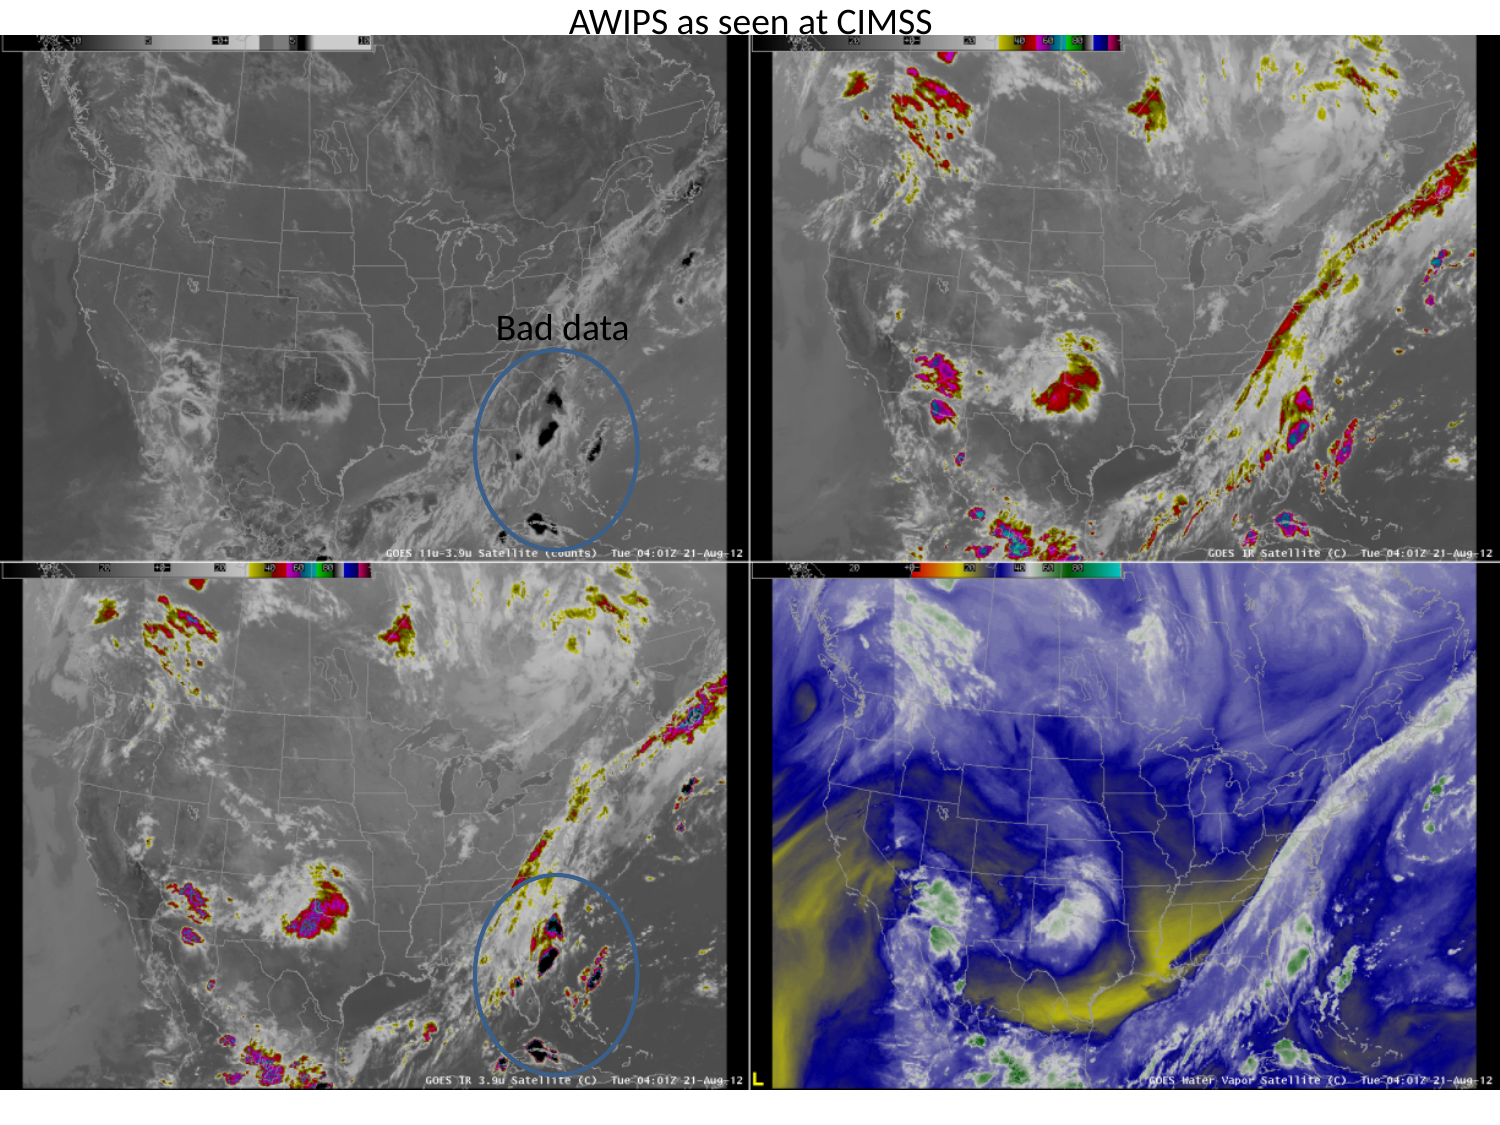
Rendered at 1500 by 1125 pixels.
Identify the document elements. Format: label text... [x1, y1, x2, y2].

text_box AWIPS as seen at CIMSS [553, 0, 948, 33]
picture [0, 35, 1500, 1090]
